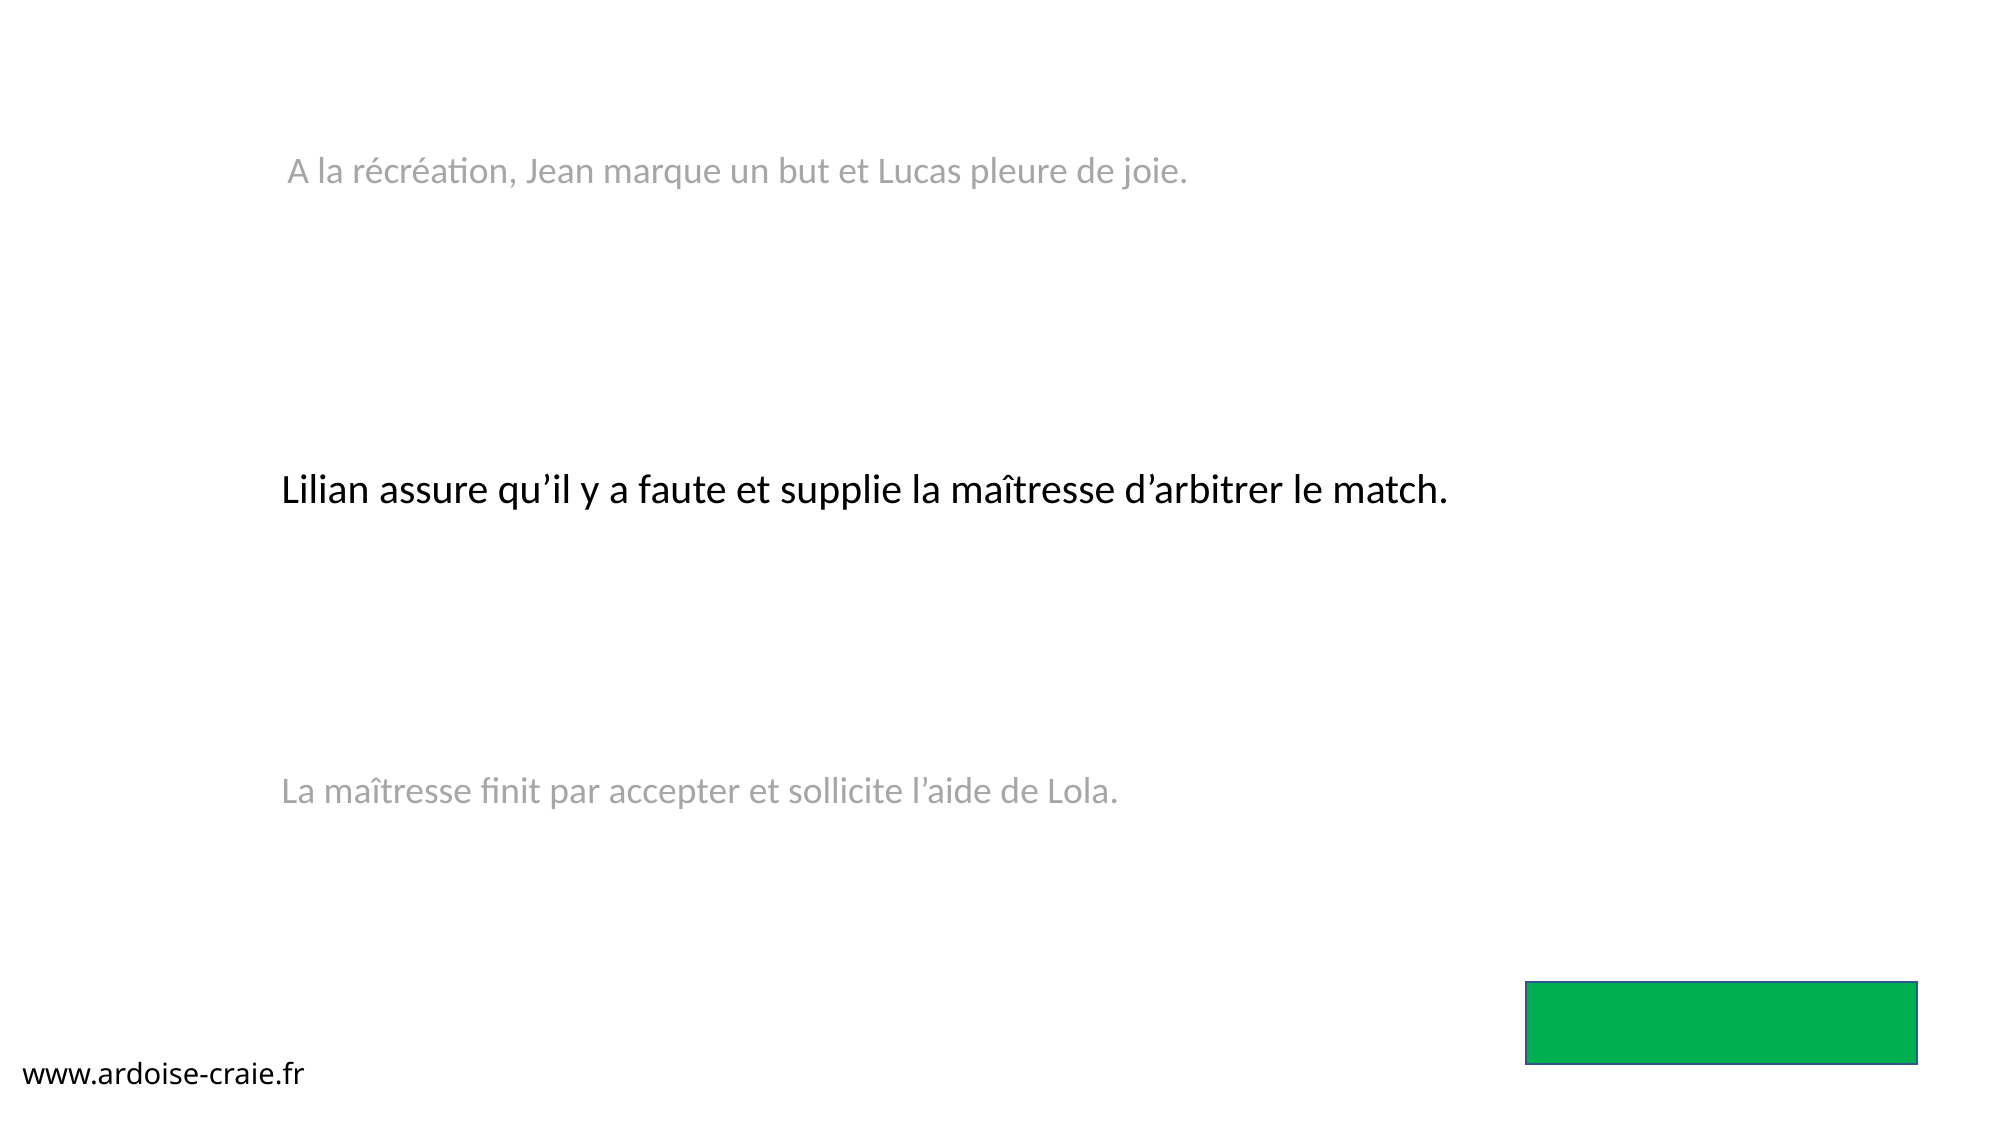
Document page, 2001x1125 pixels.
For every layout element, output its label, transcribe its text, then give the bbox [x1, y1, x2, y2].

text_box [1525, 981, 1918, 1065]
text_box www.ardoise-craie.fr [7, 1048, 320, 1098]
text_box La maîtresse finit par accepter et sollicite l’aide de Lola. [266, 758, 1417, 819]
text_box A la récréation, Jean marque un but et Lucas pleure de joie. [272, 138, 1205, 199]
text_box Lilian assure qu’il y a faute et supplie la maîtresse d’arbitrer le match. [266, 454, 1527, 520]
